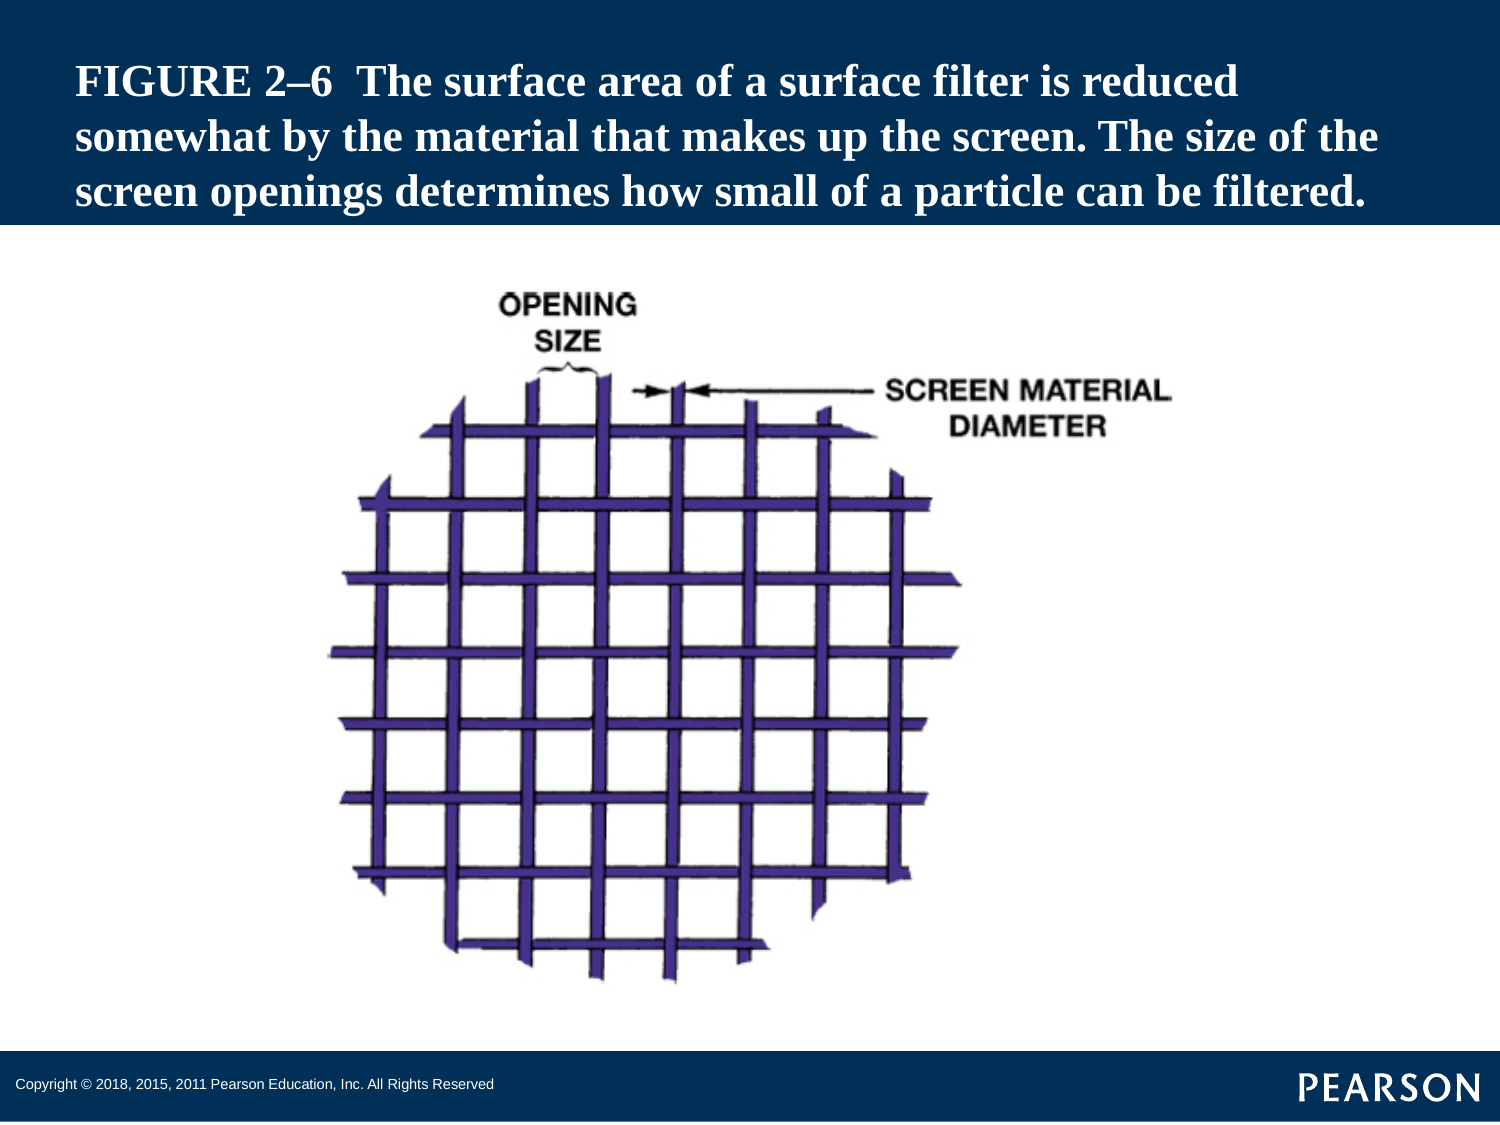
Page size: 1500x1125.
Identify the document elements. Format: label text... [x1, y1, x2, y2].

title FIGURE 2–6 The surface area of a surface filter is reduced somewhat by the material that makes up the screen. The size of the screen openings determines how small of a particle can be filtered. [75, 35, 1425, 216]
picture [324, 287, 1176, 988]
